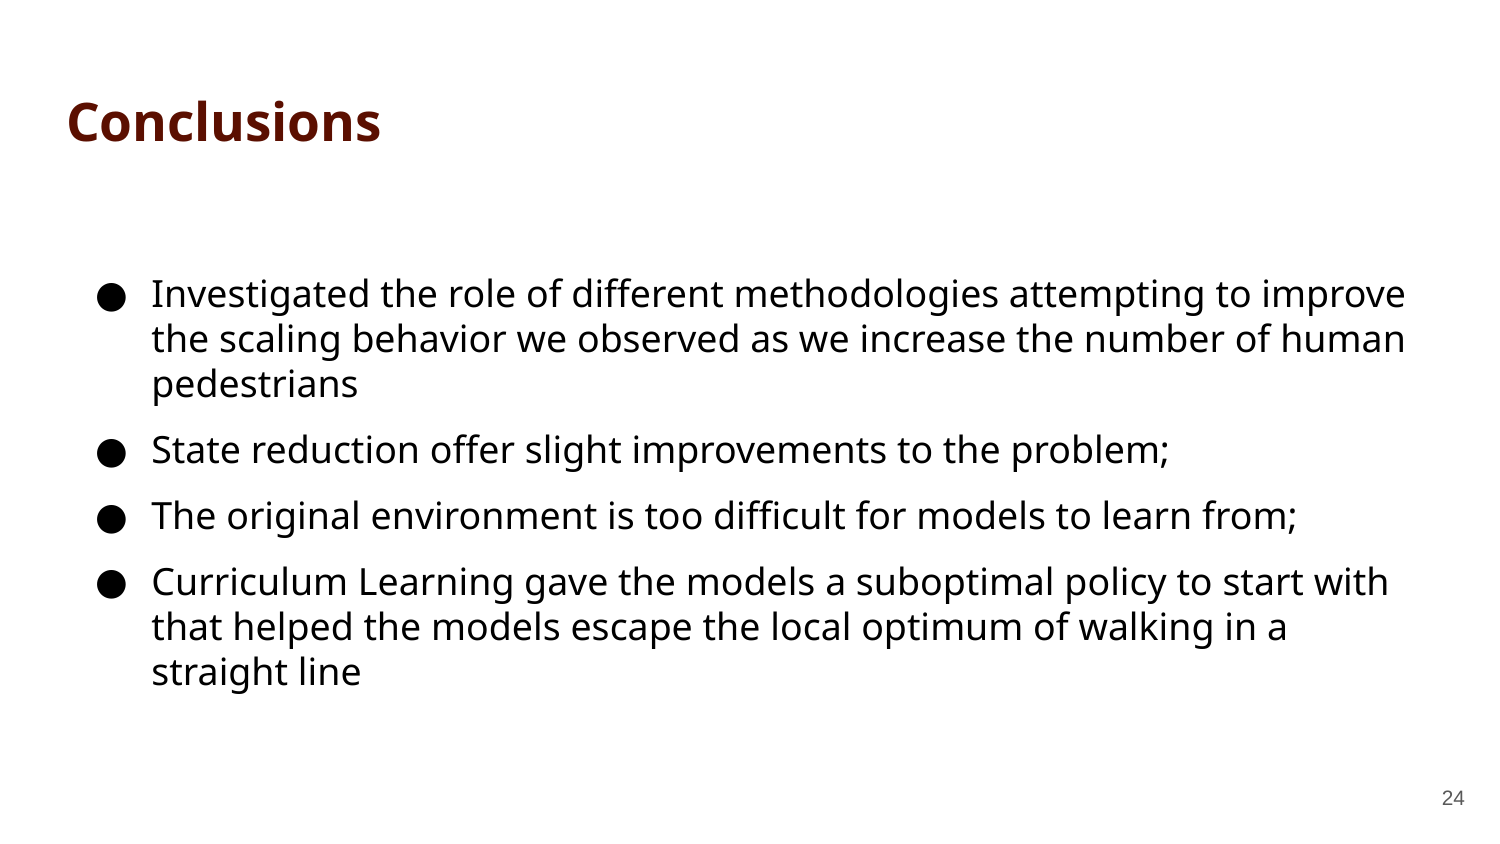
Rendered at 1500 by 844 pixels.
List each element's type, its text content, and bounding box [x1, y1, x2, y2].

slide_number 24 [1389, 764, 1480, 830]
list Investigated the role of different methodologies attempting to improve the scaling behavior we observed as we increase the number of human pedestrians State reduction offer slight improvements to the problem; The original environment is too difficult for models to learn from; Curriculum Learning gave the models a suboptimal policy to start with that helped the models escape the local optimum of walking in a straight line [61, 201, 1439, 762]
title Conclusions [51, 72, 1449, 167]
